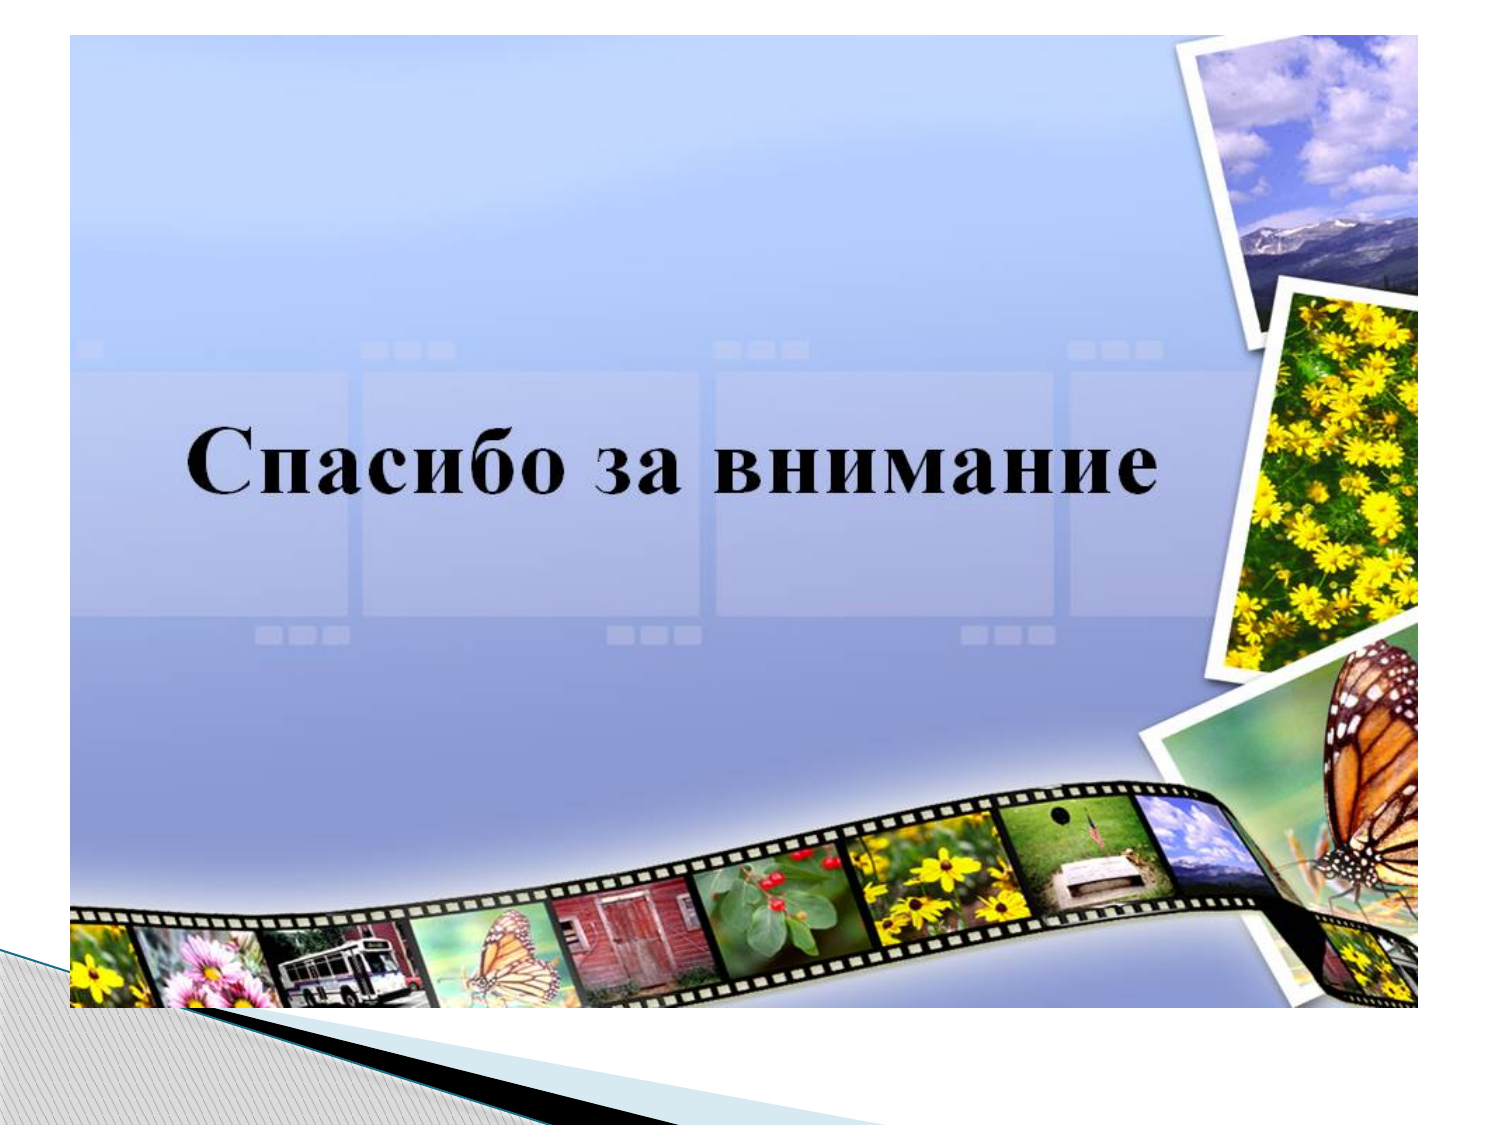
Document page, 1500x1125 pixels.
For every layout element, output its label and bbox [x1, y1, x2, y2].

picture [70, 34, 1419, 1008]
